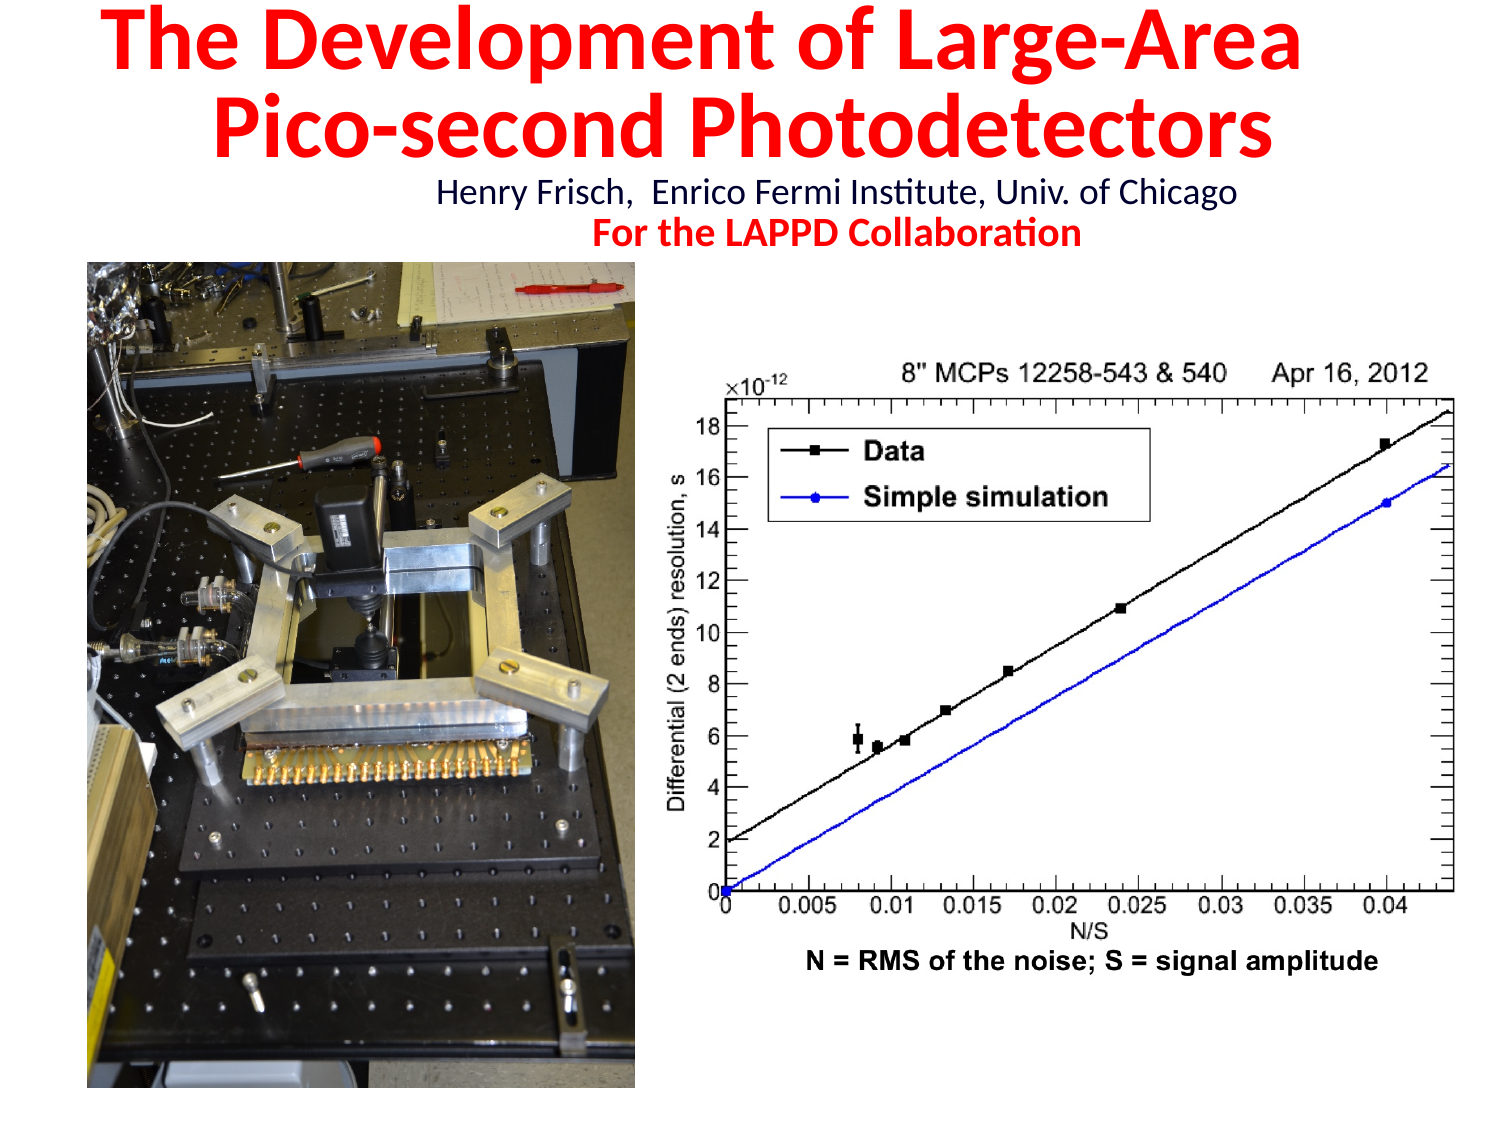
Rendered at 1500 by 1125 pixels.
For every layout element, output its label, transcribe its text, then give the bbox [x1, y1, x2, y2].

picture [654, 337, 1488, 980]
title The Development of Large-Area Pico-second Photodetectors [0, 0, 1500, 213]
picture [87, 262, 635, 1088]
text_box Henry Frisch, Enrico Fermi Institute, Univ. of Chicago For the LAPPD Collaboration [375, 166, 1300, 262]
